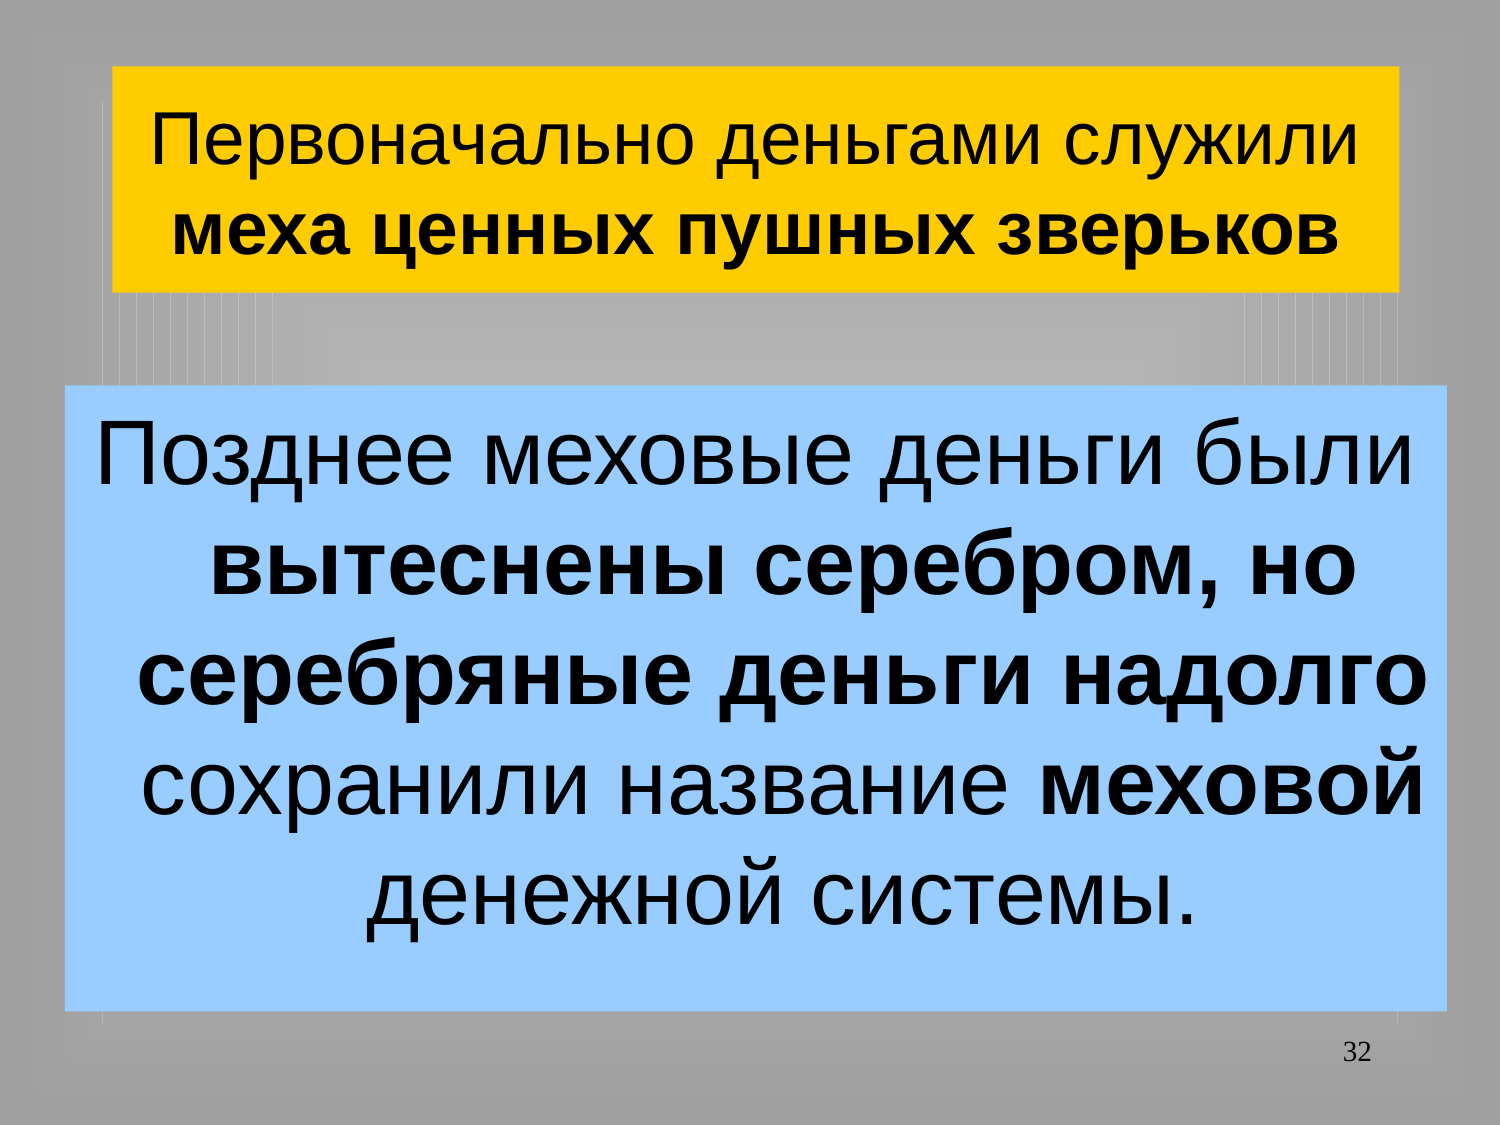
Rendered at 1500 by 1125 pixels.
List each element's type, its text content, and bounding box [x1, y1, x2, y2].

list Позднее меховые деньги были вытеснены серебром, но серебряные деньги надолго сохранили название меховой денежной системы. [64, 385, 1448, 1012]
title Первоначально деньгами служили меха ценных пушных зверьков [111, 66, 1400, 293]
slide_number 32 [1074, 1024, 1388, 1101]
